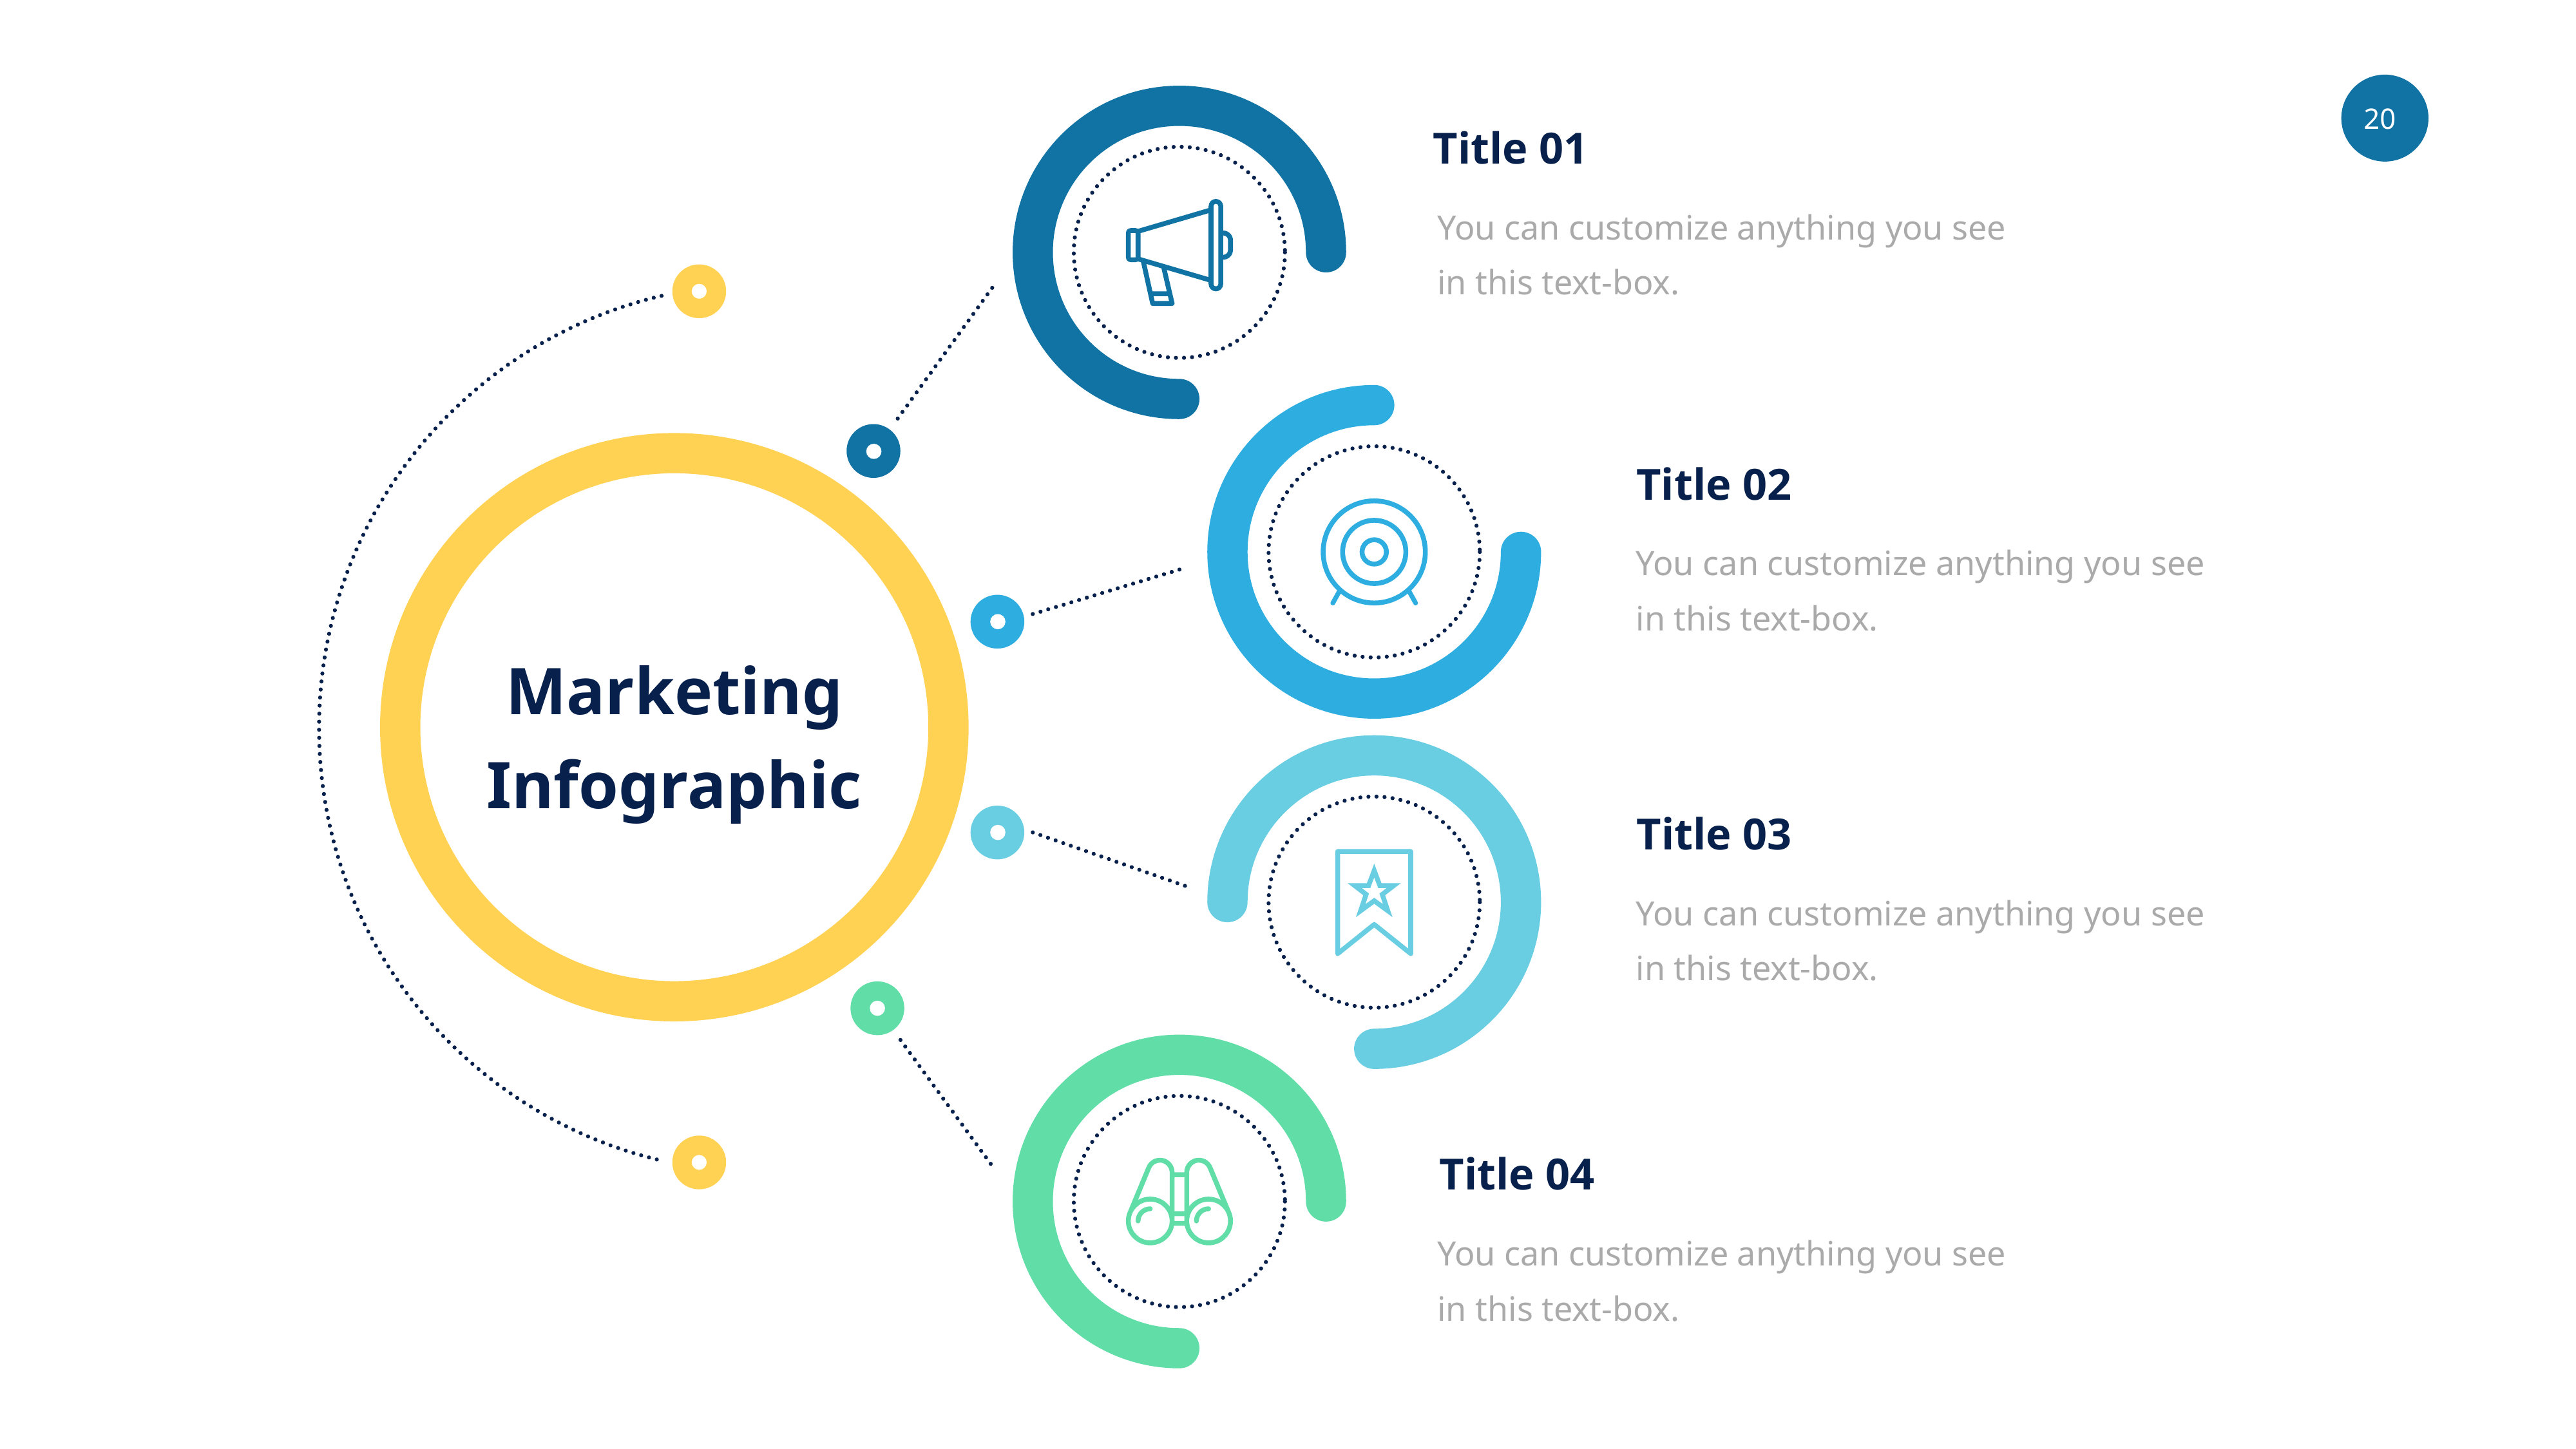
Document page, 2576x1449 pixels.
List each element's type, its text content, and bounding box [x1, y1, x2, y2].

text_box [970, 805, 1025, 860]
text_box [1033, 106, 1326, 399]
text_box [846, 424, 901, 478]
text_box [1125, 1157, 1234, 1245]
text_box [870, 1000, 885, 1016]
text_box [990, 614, 1006, 630]
text_box Title 03 [1627, 802, 1802, 864]
text_box [319, 296, 662, 1161]
text_box Title 04 [1429, 1142, 1605, 1204]
text_box [866, 444, 882, 459]
text_box You can customize anything you see in this text-box. [1427, 1213, 2031, 1338]
text_box [672, 1135, 727, 1189]
text_box [850, 981, 904, 1036]
text_box Marketing Infographic [477, 629, 872, 826]
text_box [1321, 498, 1428, 606]
text_box [990, 824, 1006, 840]
text_box [400, 453, 949, 1001]
text_box [1033, 1054, 1326, 1349]
text_box You can customize anything you see in this text-box. [1427, 187, 2031, 312]
text_box [1227, 405, 1522, 699]
text_box [1227, 755, 1522, 1049]
text_box [1125, 198, 1234, 307]
text_box You can customize anything you see in this text-box. [1626, 873, 2229, 998]
text_box [970, 594, 1025, 649]
text_box You can customize anything you see in this text-box. [1626, 522, 2229, 647]
text_box [672, 264, 727, 319]
text_box Title 02 [1627, 451, 1802, 513]
text_box Title 01 [1424, 116, 1598, 178]
text_box [1335, 849, 1413, 956]
